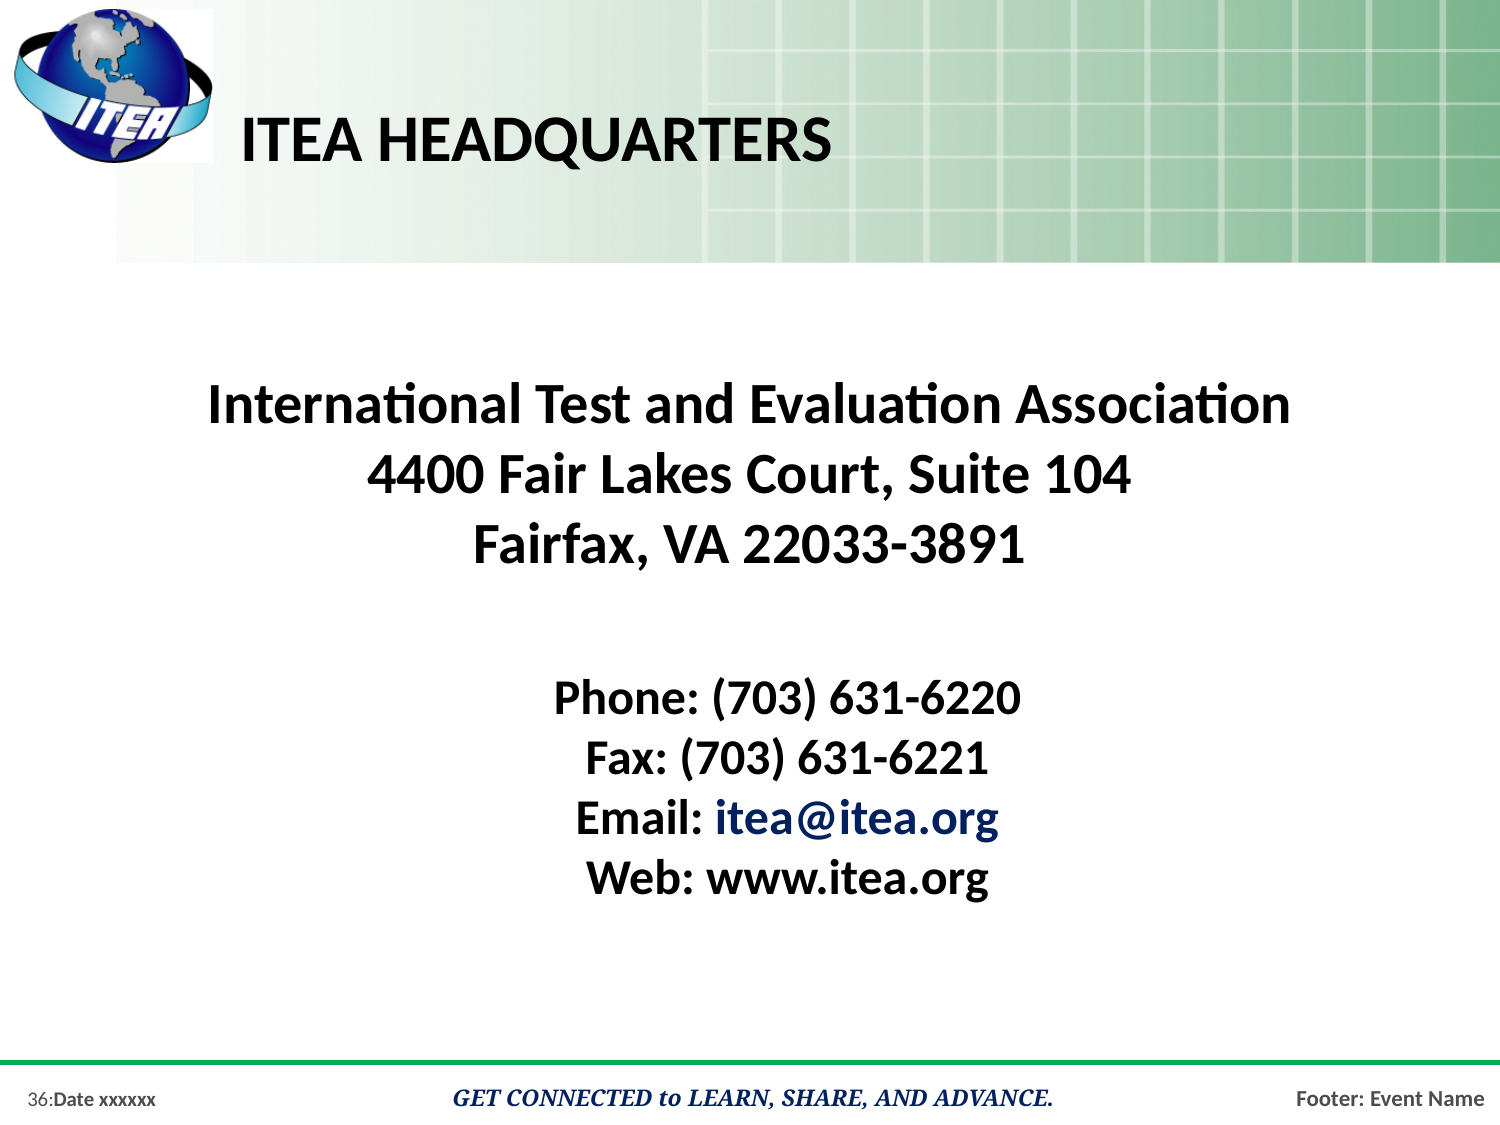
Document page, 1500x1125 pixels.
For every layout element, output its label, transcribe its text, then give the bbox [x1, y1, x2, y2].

picture [0, 0, 1500, 263]
title ITEA Headquarters [224, 62, 1438, 208]
list International Test and Evaluation Association 4400 Fair Lakes Court, Suite 104 Fairfax, VA 22033-3891 Phone: (703) 631-6220 Fax: (703) 631-6221 Email: itea@itea.org Web: www.itea.org [75, 287, 1425, 1005]
